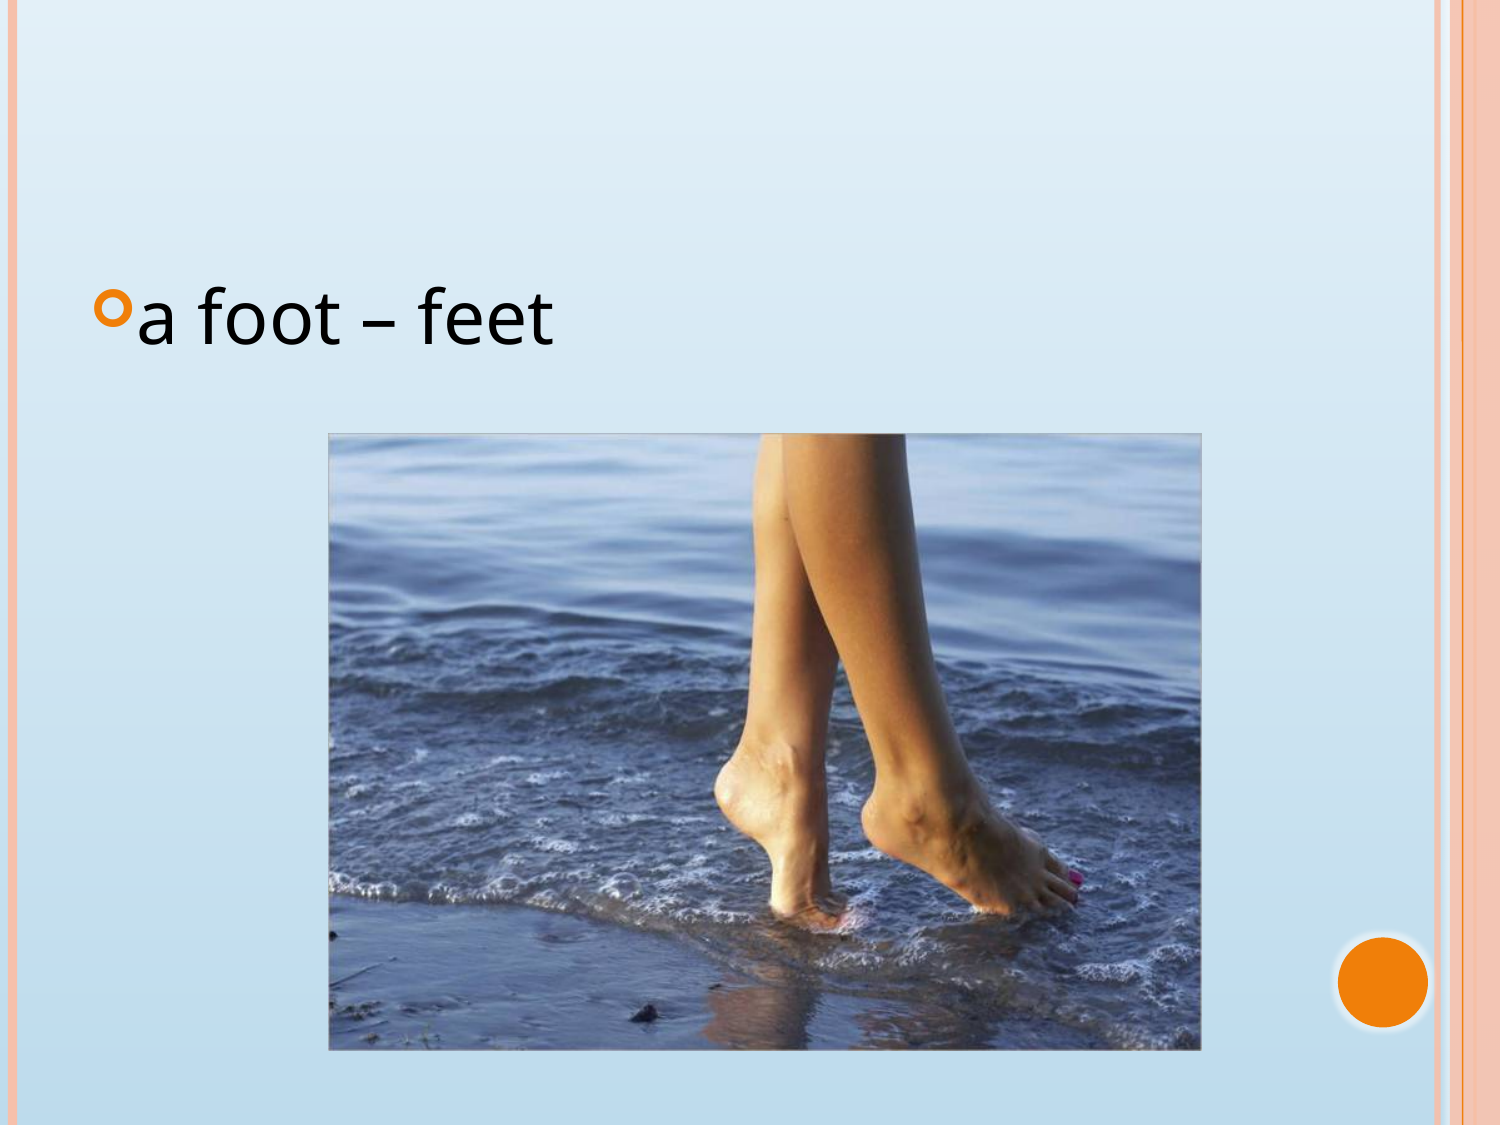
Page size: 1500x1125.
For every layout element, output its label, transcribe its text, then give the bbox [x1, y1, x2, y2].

picture [327, 433, 1203, 1052]
list a foot – feet [75, 262, 1300, 1062]
